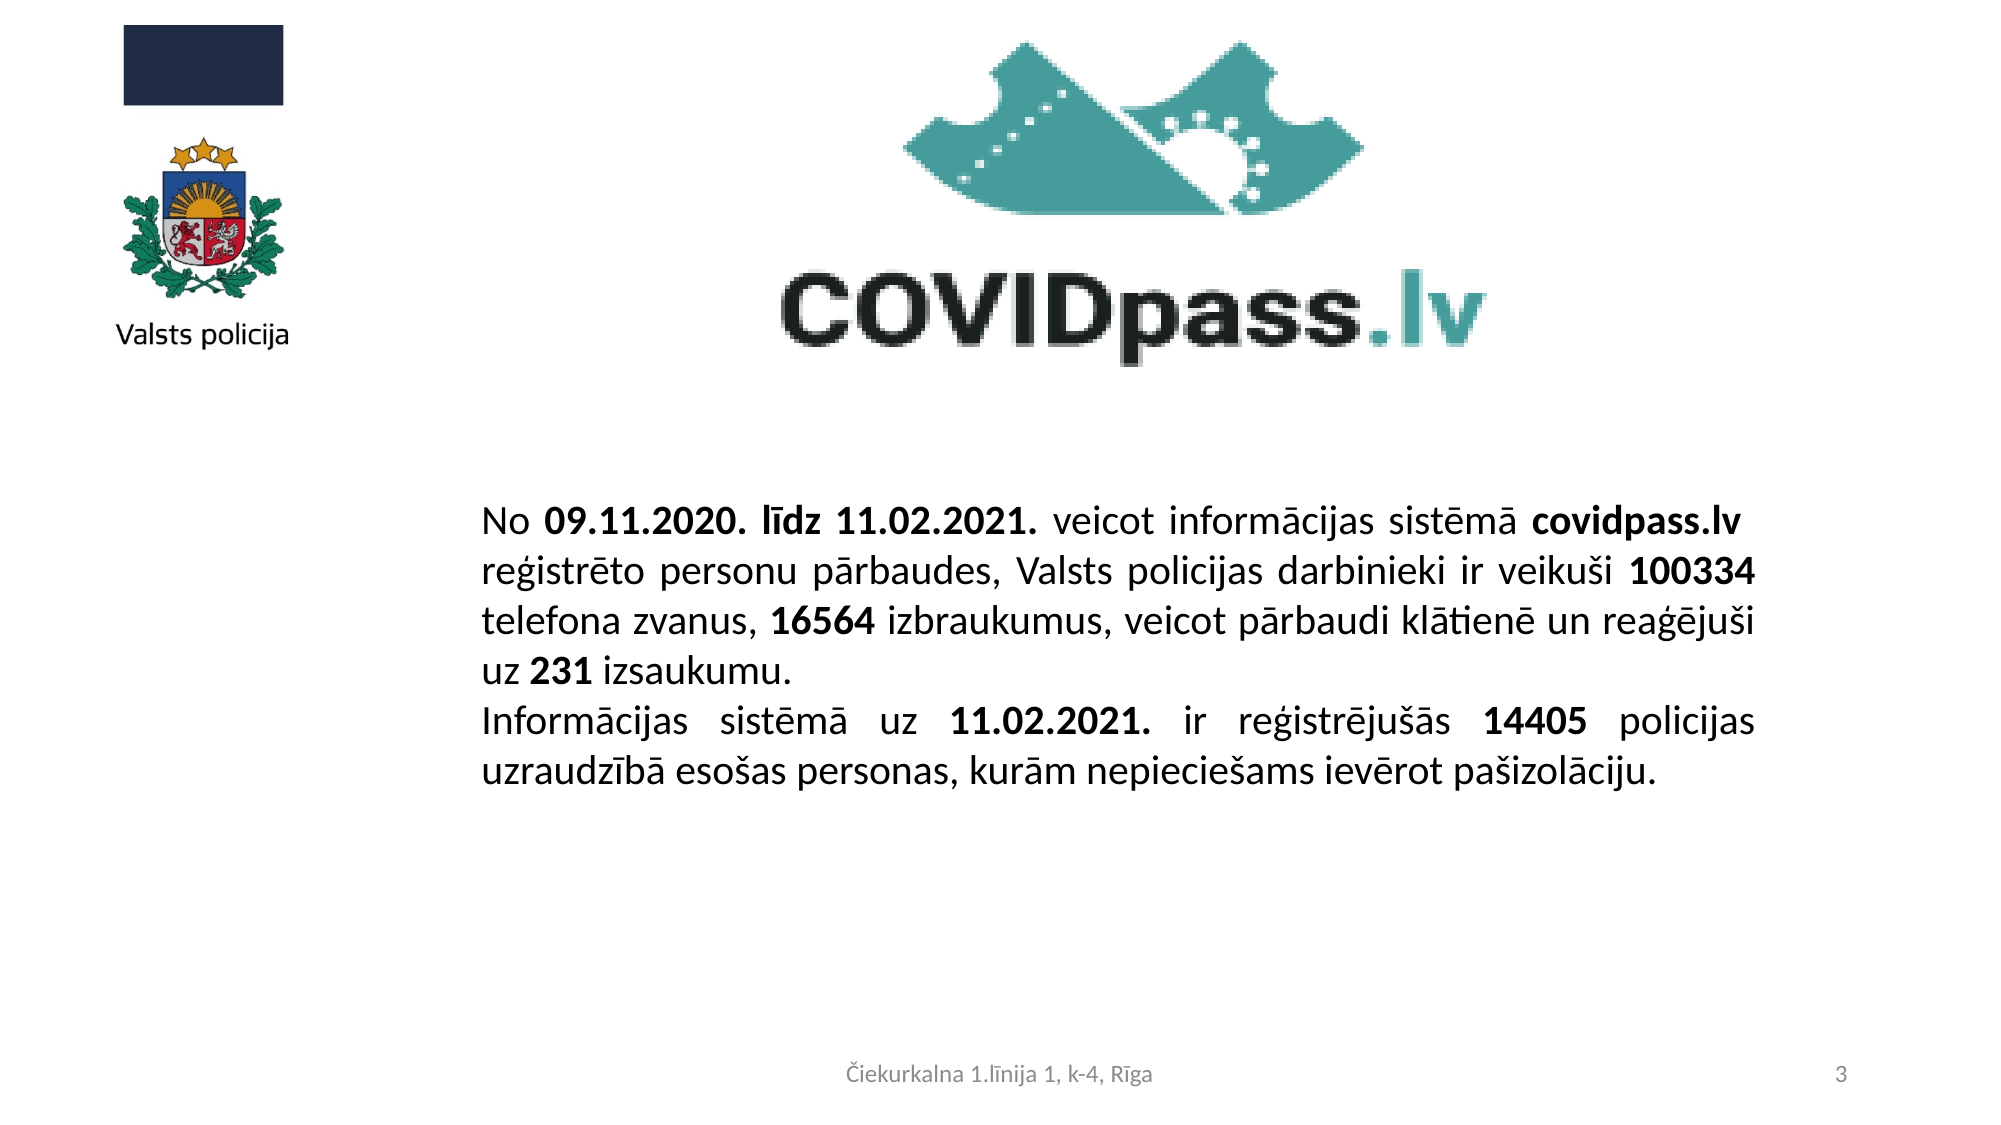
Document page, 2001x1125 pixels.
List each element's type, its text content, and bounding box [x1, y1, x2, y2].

footer Čiekurkalna 1.līnija 1, k-4, Rīga [662, 1042, 1338, 1103]
picture [111, 25, 299, 351]
text_box No 09.11.2020. līdz 11.02.2021. veicot informācijas sistēmā covidpass.lv reģistrēto personu pārbaudes, Valsts policijas darbinieki ir veikuši 100334 telefona zvanus, 16564 izbraukumus, veicot pārbaudi klātienē un reaģējuši uz 231 izsaukumu. Informācijas sistēmā uz 11.02.2021. ir reģistrējušās 14405 policijas uzraudzībā esošas personas, kurām nepieciešams ievērot pašizolāciju. [466, 350, 1771, 801]
slide_number 3 [1412, 1042, 1863, 1103]
picture [781, 40, 1487, 367]
